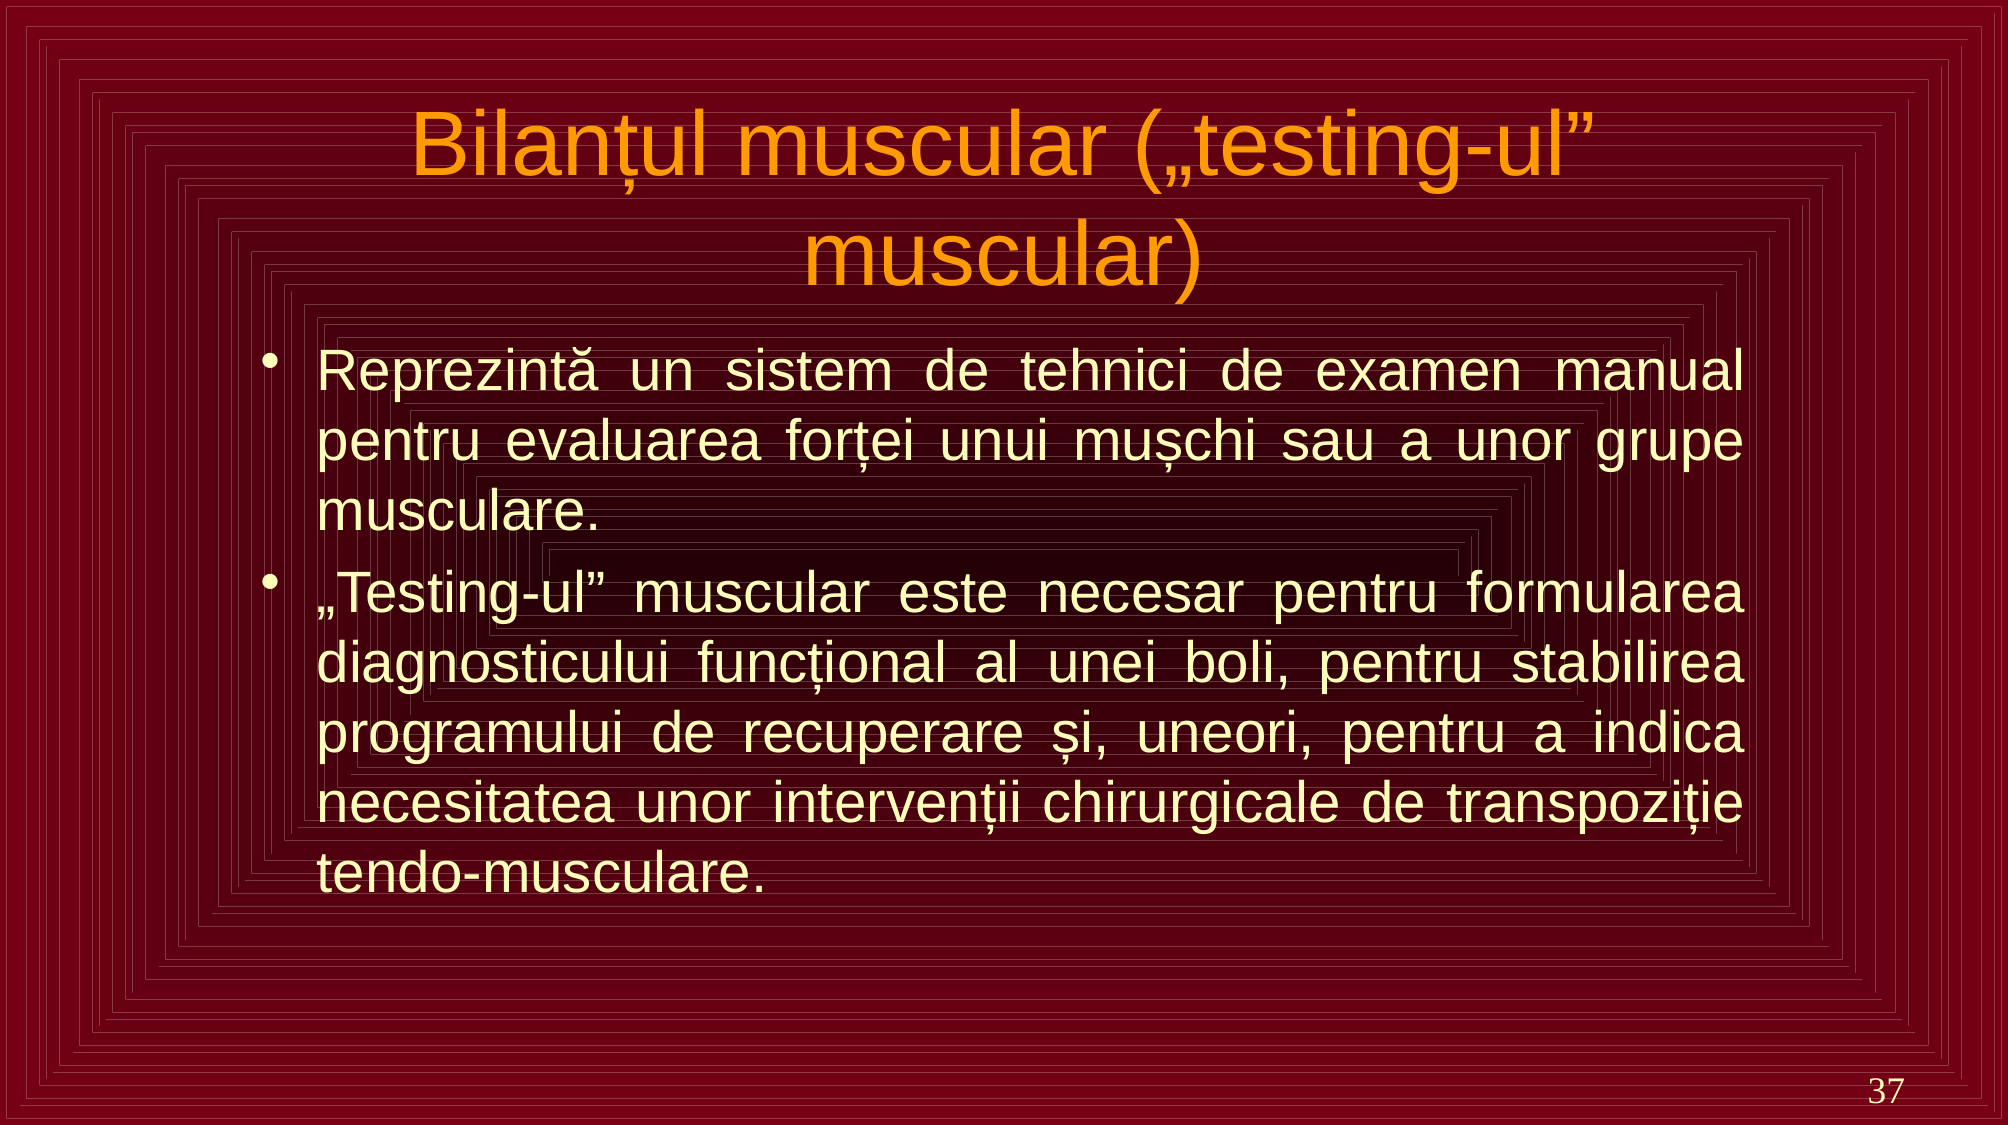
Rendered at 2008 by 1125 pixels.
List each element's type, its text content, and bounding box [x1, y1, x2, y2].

title Bilanțul muscular („testing-ul” muscular) [245, 99, 1763, 288]
list Reprezintă un sistem de tehnici de examen manual pentru evaluarea forței unui mușchi sau a unor grupe musculare. „Testing-ul” muscular este necesar pentru formularea diagnosticului funcțional al unei boli, pentru stabilirea programului de recuperare și, uneori, pentru a indica necesitatea unor intervenții chirurgicale de transpoziție tendo-musculare. [245, 324, 1763, 1083]
